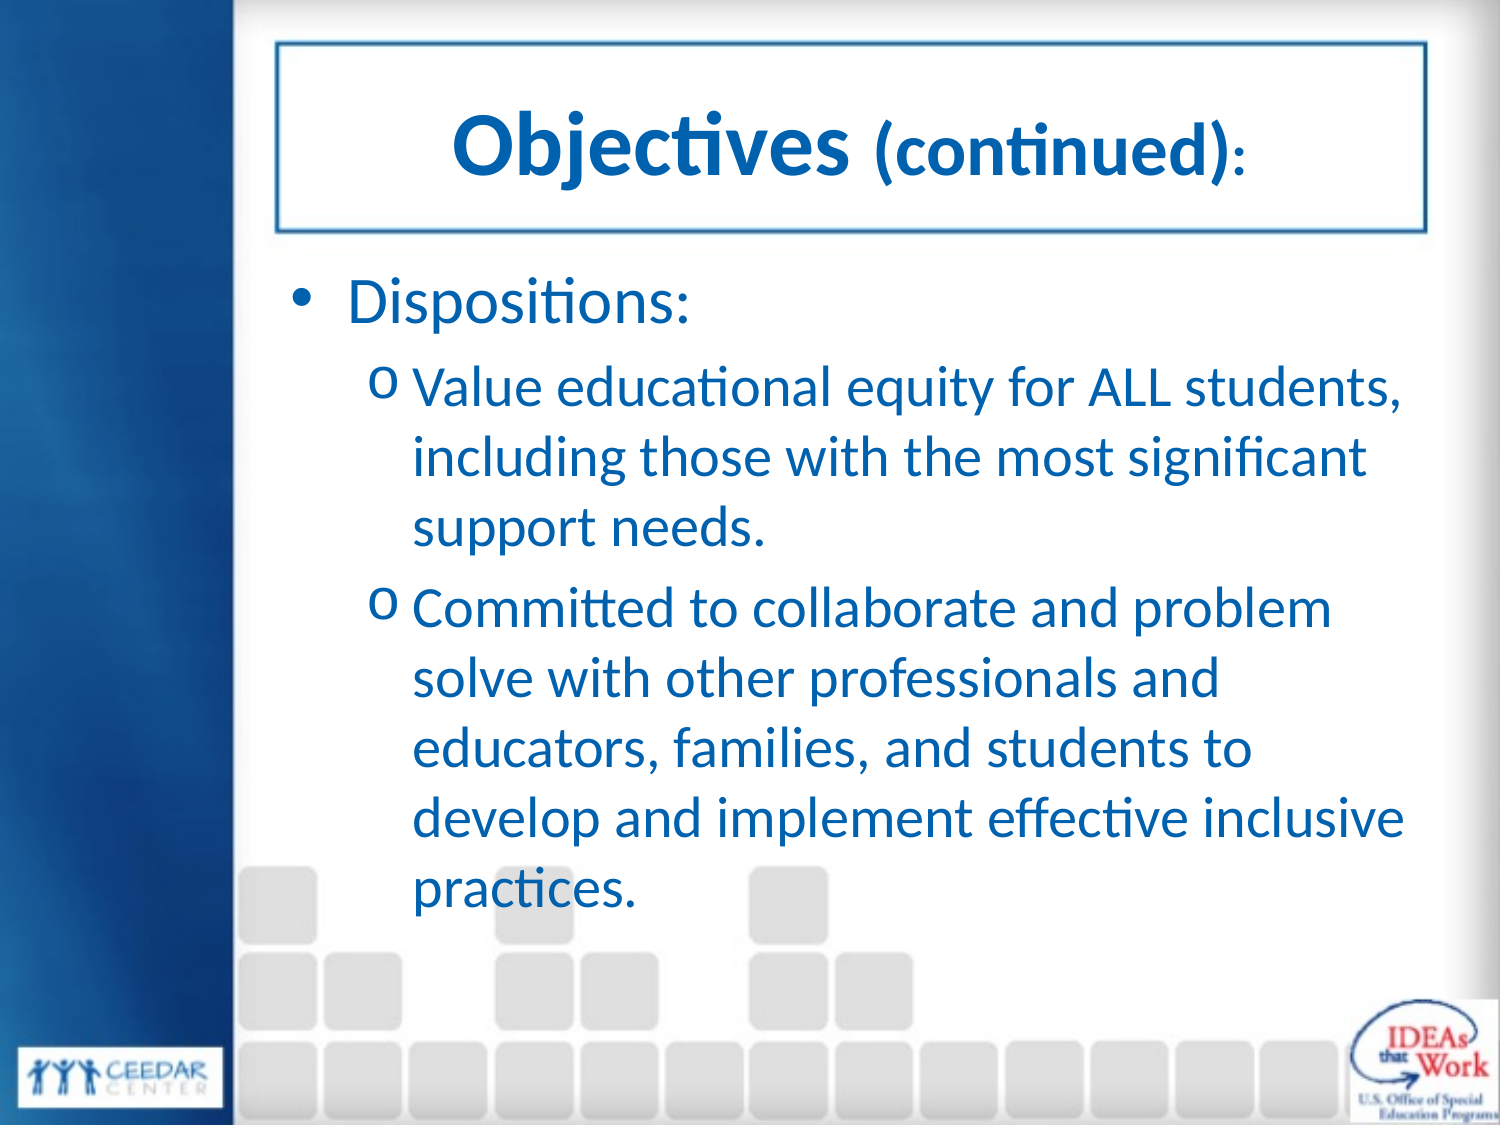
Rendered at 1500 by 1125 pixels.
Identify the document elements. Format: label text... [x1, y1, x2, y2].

list Dispositions: Value educational equity for ALL students, including those with the most significant support needs. Committed to collaborate and problem solve with other professionals and educators, families, and students to develop and implement effective inclusive practices. [275, 248, 1425, 1042]
title Objectives (continued): [275, 45, 1425, 233]
picture [0, 0, 1500, 1125]
